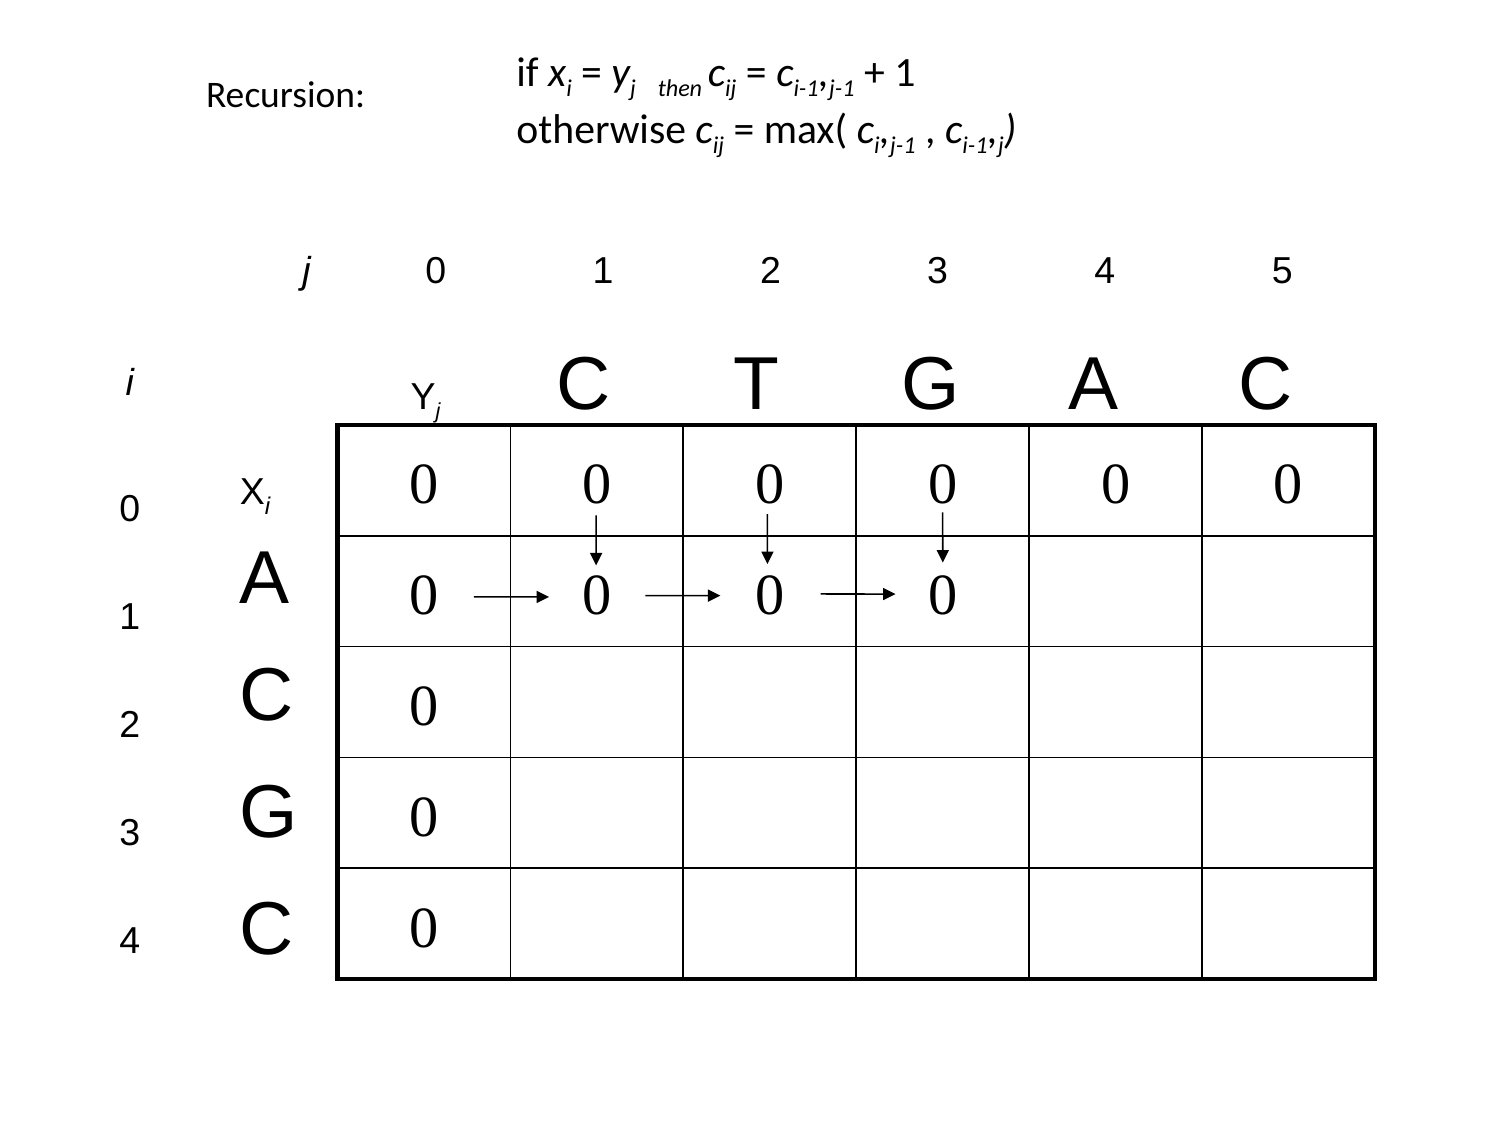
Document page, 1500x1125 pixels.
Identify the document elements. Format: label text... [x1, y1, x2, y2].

table_header 0 [1030, 427, 1201, 535]
table_cell [1203, 758, 1373, 867]
table_cell [684, 647, 855, 757]
table_cell 0 [857, 537, 1028, 646]
text_box [820, 587, 896, 601]
table_header 0 [857, 427, 1028, 535]
table_header 0 [1203, 427, 1373, 535]
table_cell [857, 758, 1028, 867]
text_box Xi A C GC [225, 438, 310, 1094]
table_cell [684, 758, 855, 867]
table_cell 0 [340, 869, 510, 977]
text_box [936, 512, 949, 563]
table_cell [857, 869, 1028, 977]
table_cell [857, 647, 1028, 757]
table_cell 0 [340, 647, 510, 757]
table_cell [684, 869, 855, 977]
text_box [761, 514, 774, 565]
table_cell [1030, 869, 1201, 977]
text_box j 0 1 2 3 4 5 [287, 244, 1375, 300]
table_cell 0 [511, 537, 682, 646]
table_cell [511, 758, 682, 867]
text_box Yj C T G A C [374, 300, 1338, 423]
table_cell [511, 869, 682, 977]
table_header 0 [511, 427, 682, 535]
table_cell 0 [684, 537, 855, 646]
table_cell 0 [340, 537, 510, 646]
table_cell [511, 647, 682, 757]
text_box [162, 37, 1055, 163]
table_cell [1203, 537, 1373, 646]
table_cell [1203, 869, 1373, 977]
table_header 0 [684, 427, 855, 535]
table_cell 0 [340, 758, 510, 867]
text_box [589, 515, 603, 566]
table_cell [1030, 537, 1201, 646]
text_box i 0 1 2 3 4 [87, 287, 172, 968]
table_header 0 [340, 427, 510, 535]
text_box [473, 590, 549, 604]
table_cell [1030, 647, 1201, 757]
table_cell [1203, 647, 1373, 757]
table_cell [1030, 758, 1201, 867]
text_box [645, 589, 721, 602]
